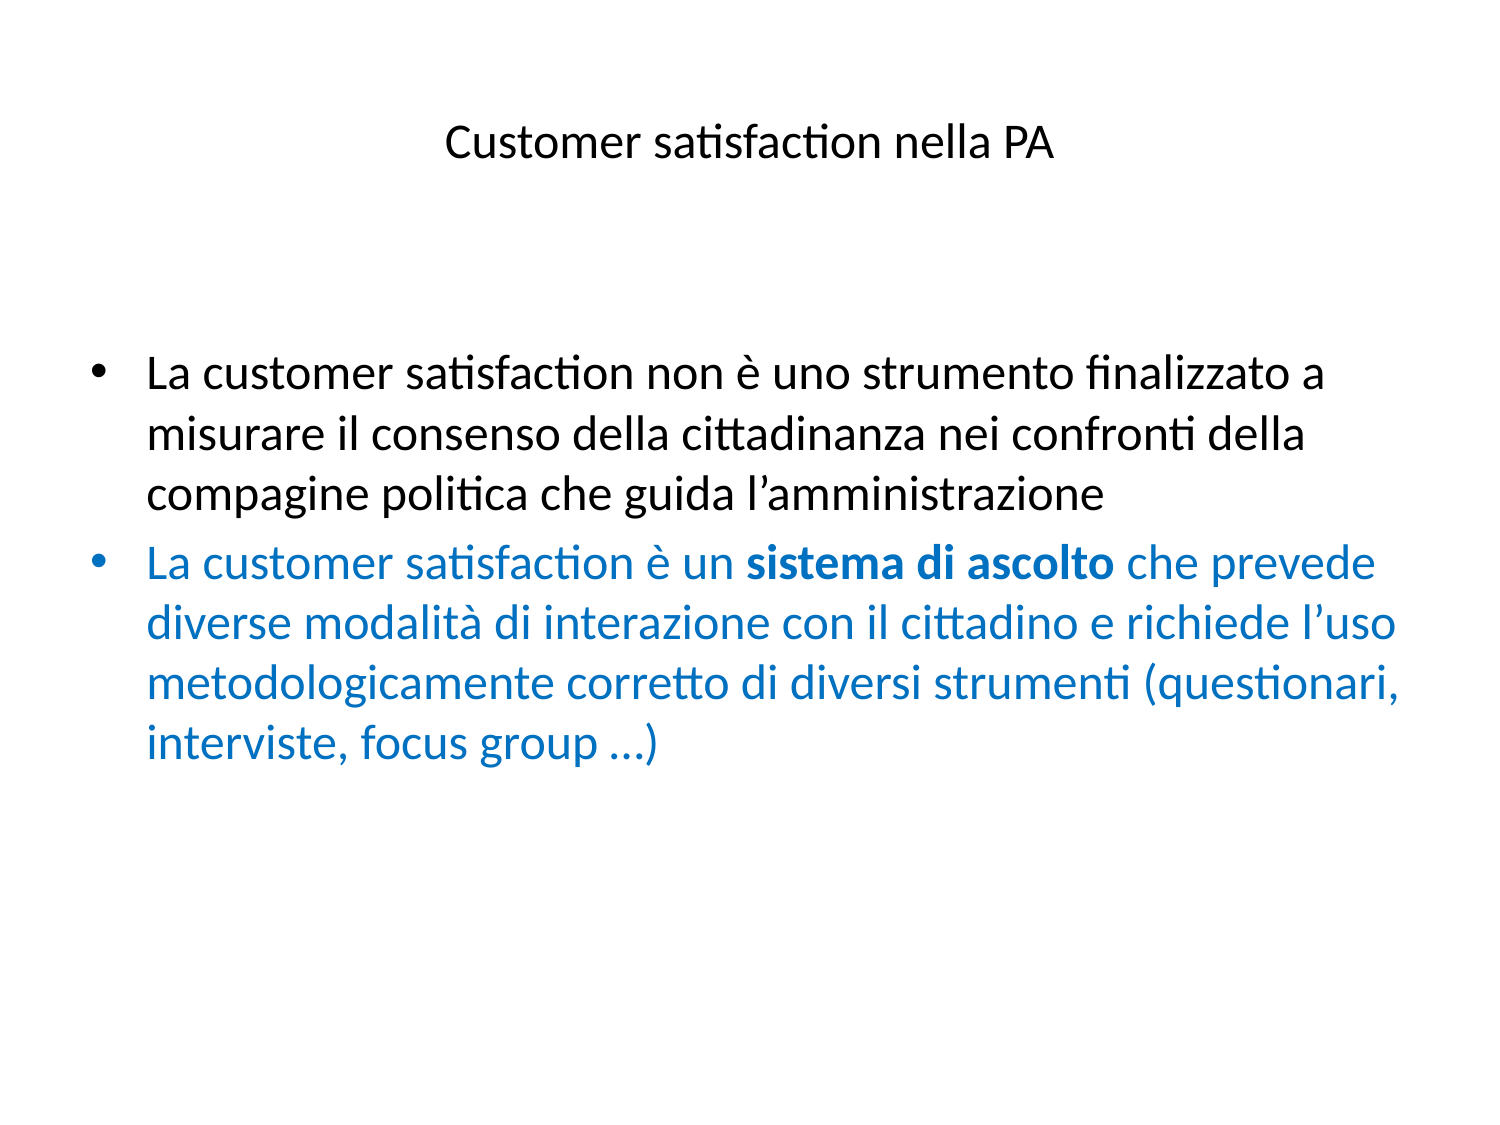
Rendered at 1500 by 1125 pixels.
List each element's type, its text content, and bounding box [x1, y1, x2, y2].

title Customer satisfaction nella PA [75, 45, 1425, 233]
list La customer satisfaction non è uno strumento finalizzato a misurare il consenso della cittadinanza nei confronti della compagine politica che guida l’amministrazione La customer satisfaction è un sistema di ascolto che prevede diverse modalità di interazione con il cittadino e richiede l’uso metodologicamente corretto di diversi strumenti (questionari, interviste, focus group …) [75, 262, 1425, 1005]
